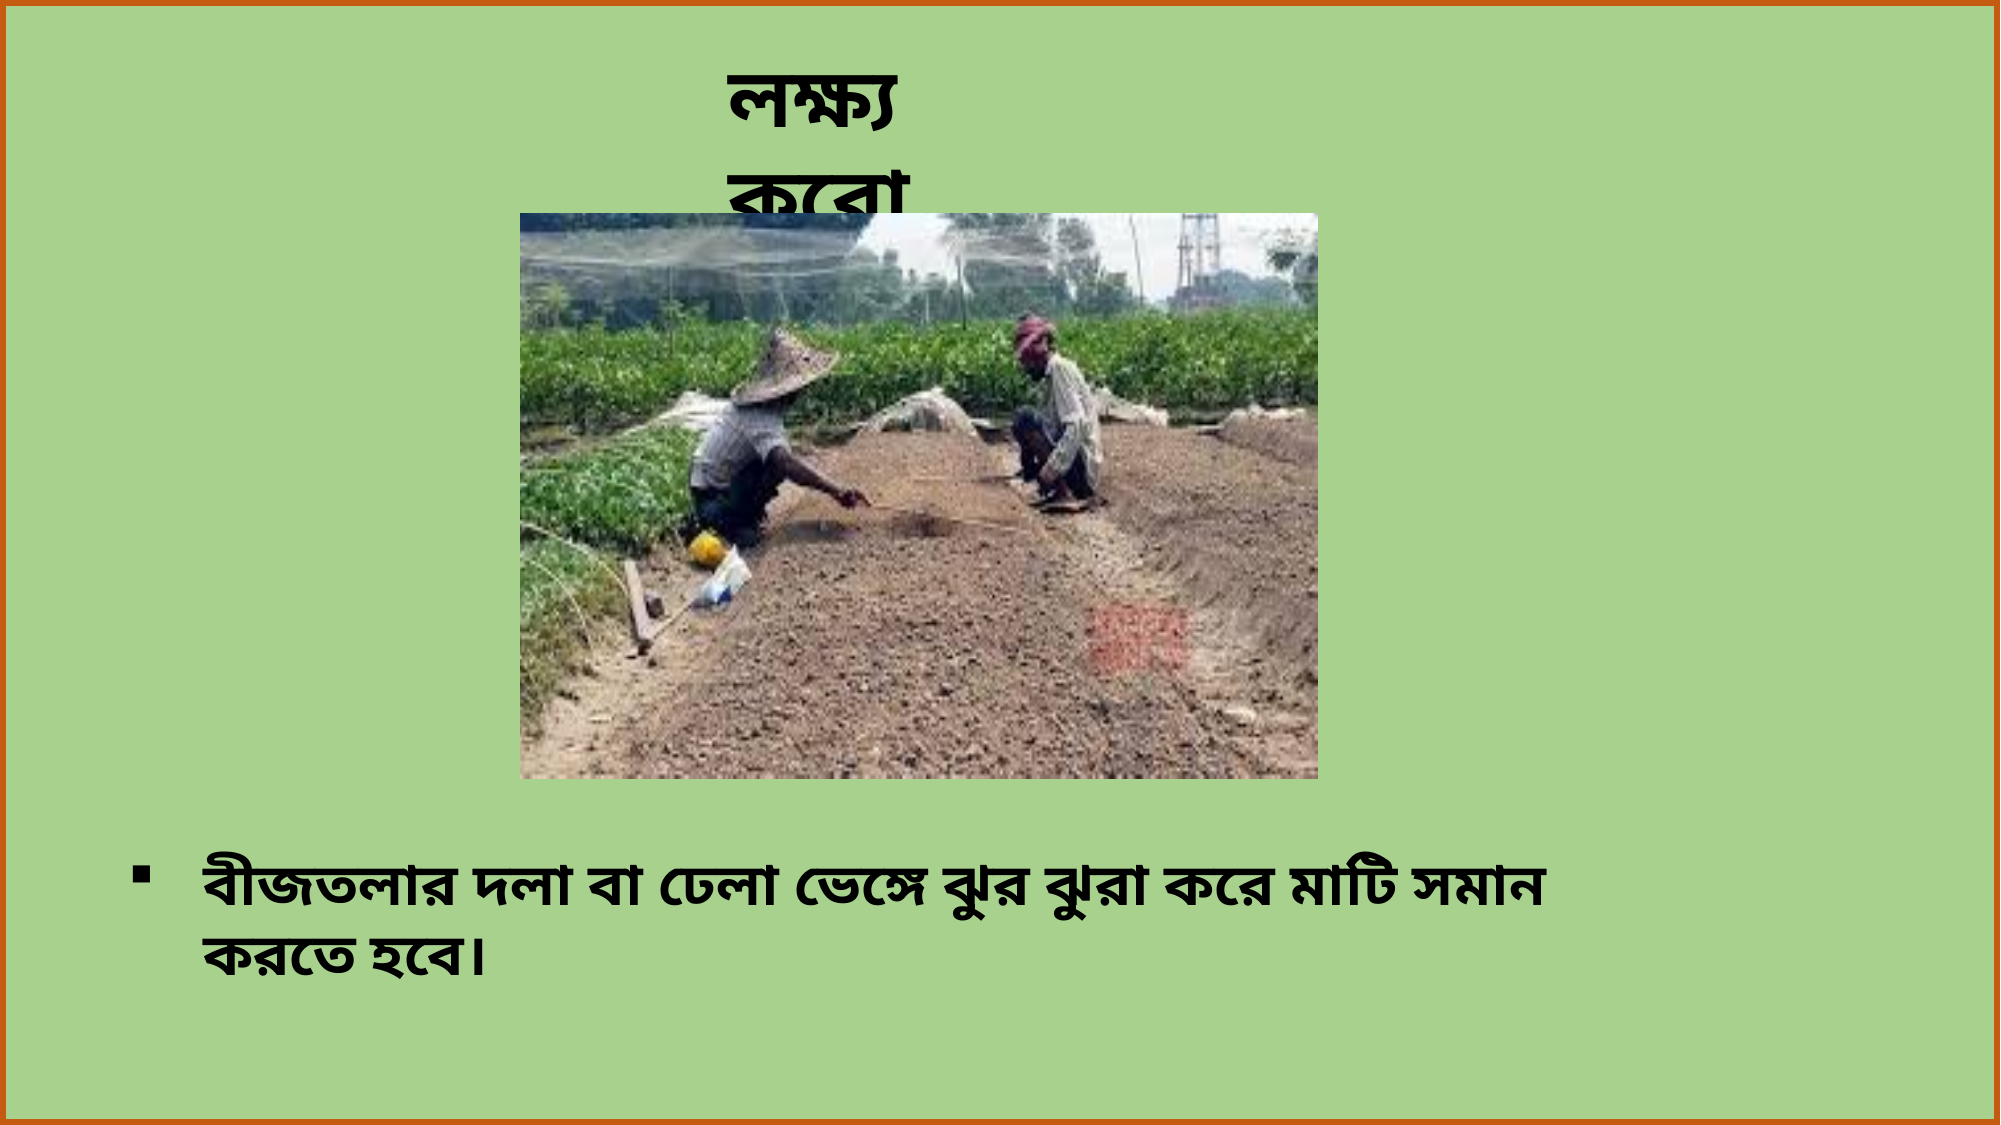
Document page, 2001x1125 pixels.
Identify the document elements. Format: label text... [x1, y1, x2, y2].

text_box বীজতলার দলা বা ঢেলা ভেঙ্গে ঝুর ঝুরা করে মাটি সমান করতে হবে। [113, 839, 1681, 994]
text_box [0, 0, 2000, 1125]
text_box লক্ষ্য করো [713, 36, 1081, 213]
picture [520, 213, 1318, 779]
